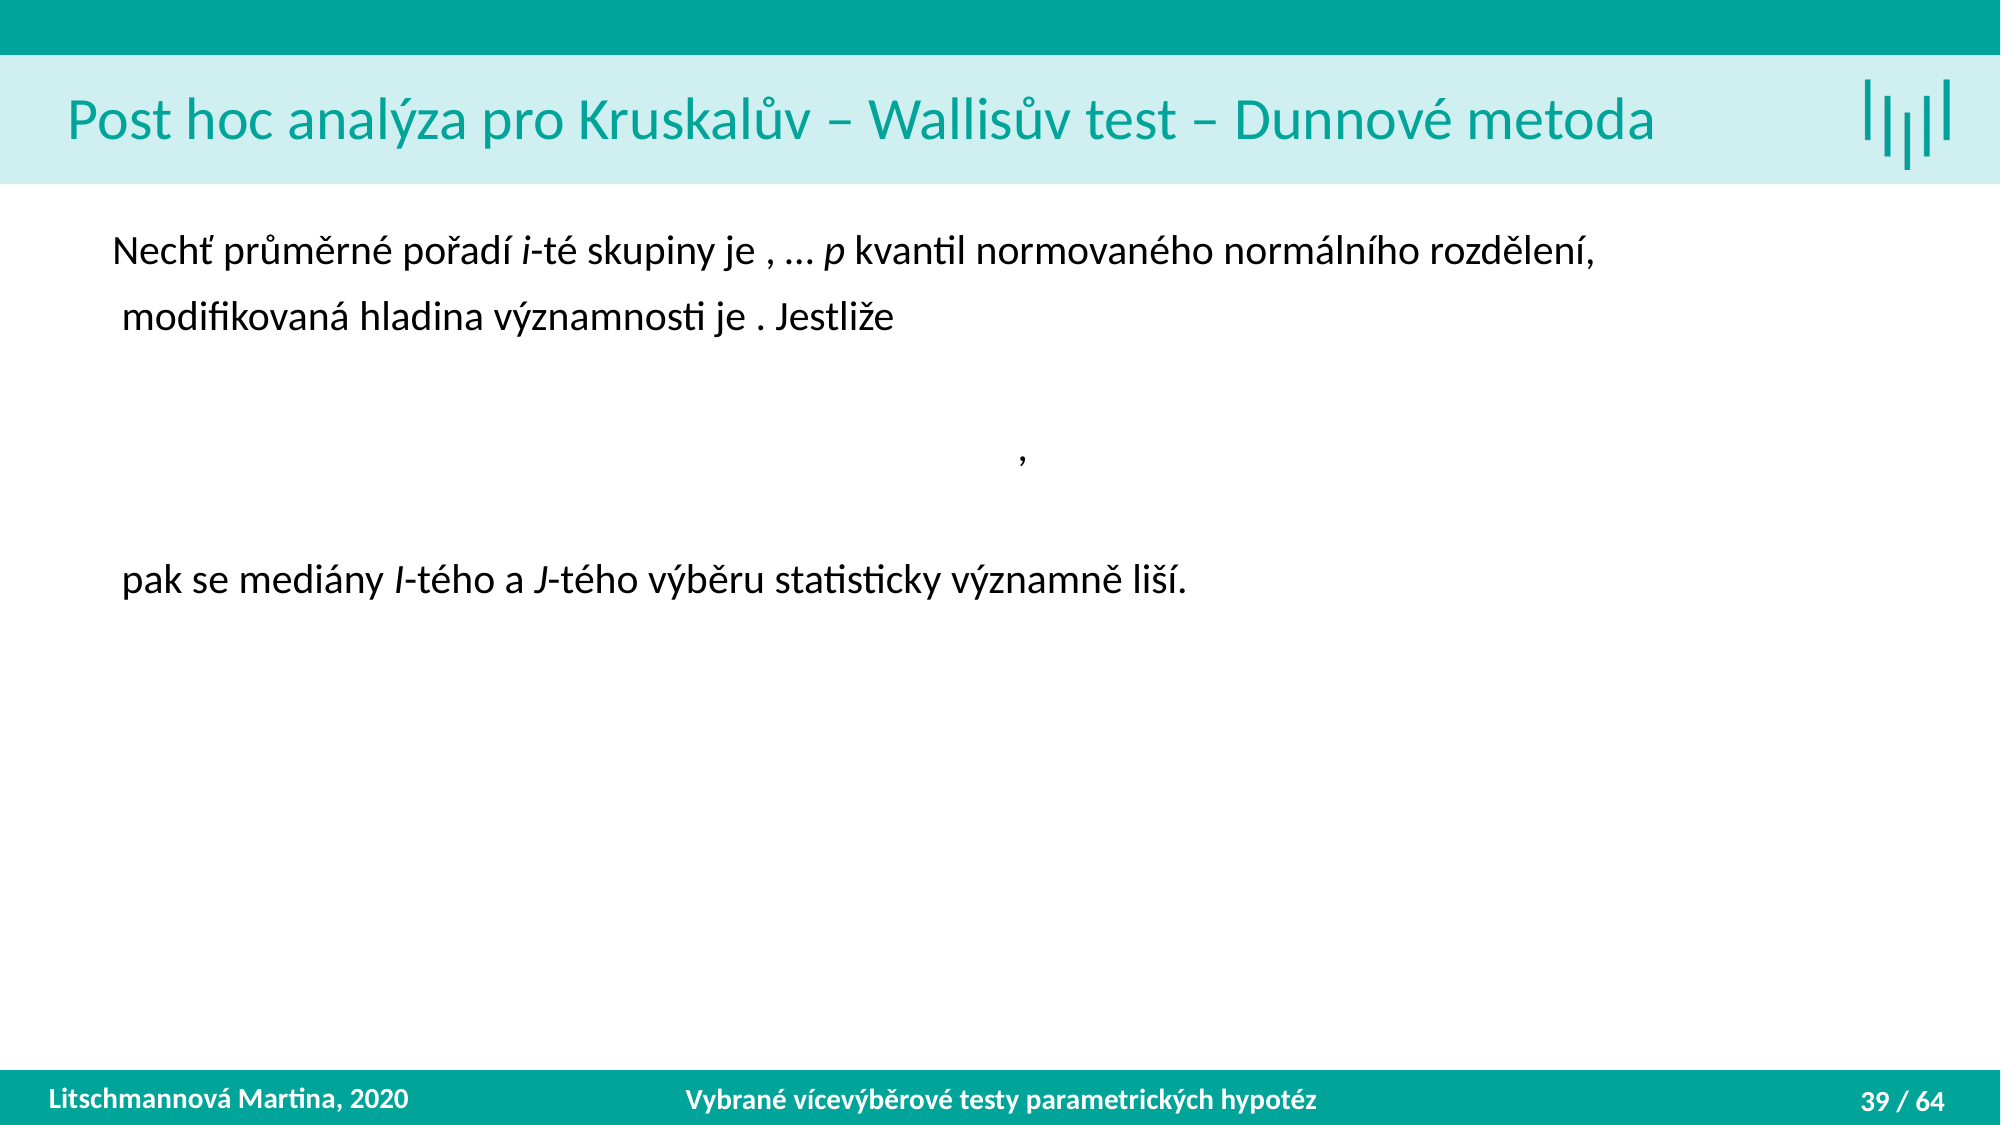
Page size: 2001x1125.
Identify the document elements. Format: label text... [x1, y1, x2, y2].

list Post hoc analýza pro Kruskalův – Wallisův test – Dunnové metoda [52, 59, 1835, 181]
footer Vybrané vícevýběrové testy parametrických hypotéz [664, 1070, 1340, 1125]
slide_number 39 / 64 [1509, 1072, 1960, 1125]
picture [1852, 69, 1960, 178]
slide_number Litschmannová Martina, 2020 [33, 1070, 484, 1124]
